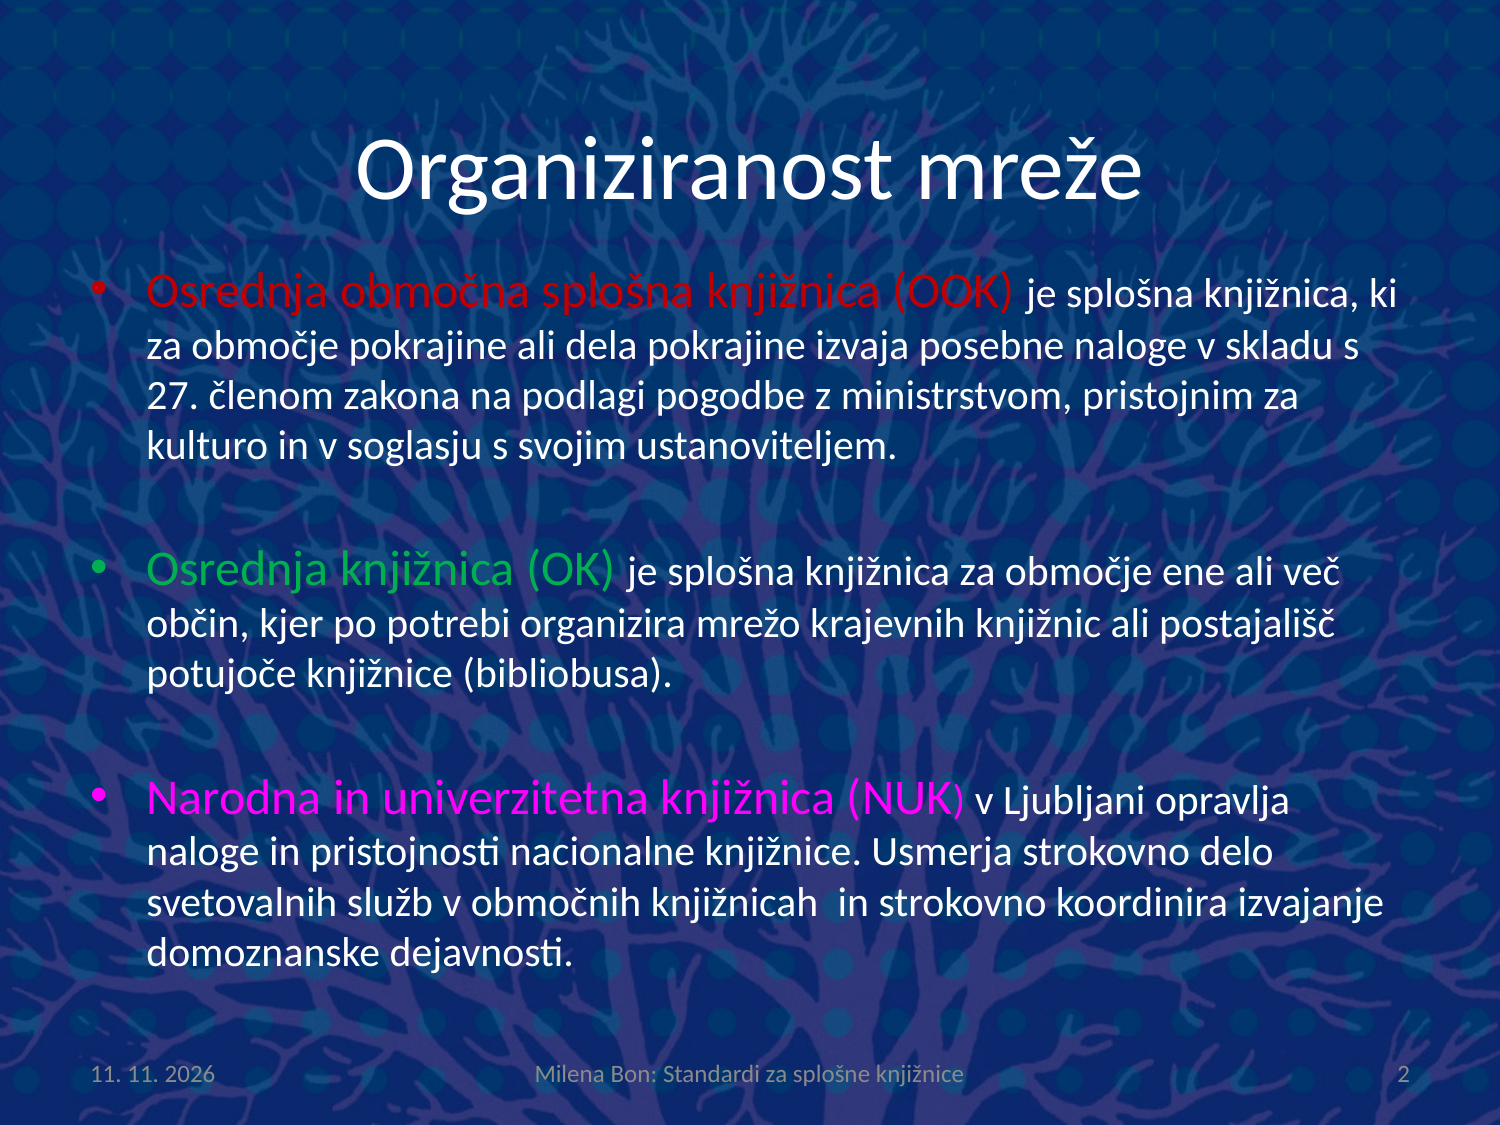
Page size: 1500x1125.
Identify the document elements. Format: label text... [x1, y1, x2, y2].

picture [0, 0, 1500, 1125]
title Organiziranost mreže [74, 93, 1426, 233]
slide_number 2 [1074, 1042, 1425, 1103]
list Osrednja območna splošna knjižnica (OOK) je splošna knjižnica, ki za območje pokrajine ali dela pokrajine izvaja posebne naloge v skladu s 27. členom zakona na podlagi pogodbe z ministrstvom, pristojnim za kulturo in v soglasju s svojim ustanoviteljem. Osrednja knjižnica (OK) je splošna knjižnica za območje ene ali več občin, kjer po potrebi organizira mrežo krajevnih knjižnic ali postajališč potujoče knjižnice (bibliobusa). Narodna in univerzitetna knjižnica (NUK) v Ljubljani opravlja naloge in pristojnosti nacionalne knjižnice. Usmerja strokovno delo svetovalnih služb v območnih knjižnicah in strokovno koordinira izvajanje domoznanske dejavnosti. [74, 249, 1426, 993]
footer Milena Bon: Standardi za splošne knjižnice [512, 1042, 988, 1103]
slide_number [75, 1042, 425, 1103]
